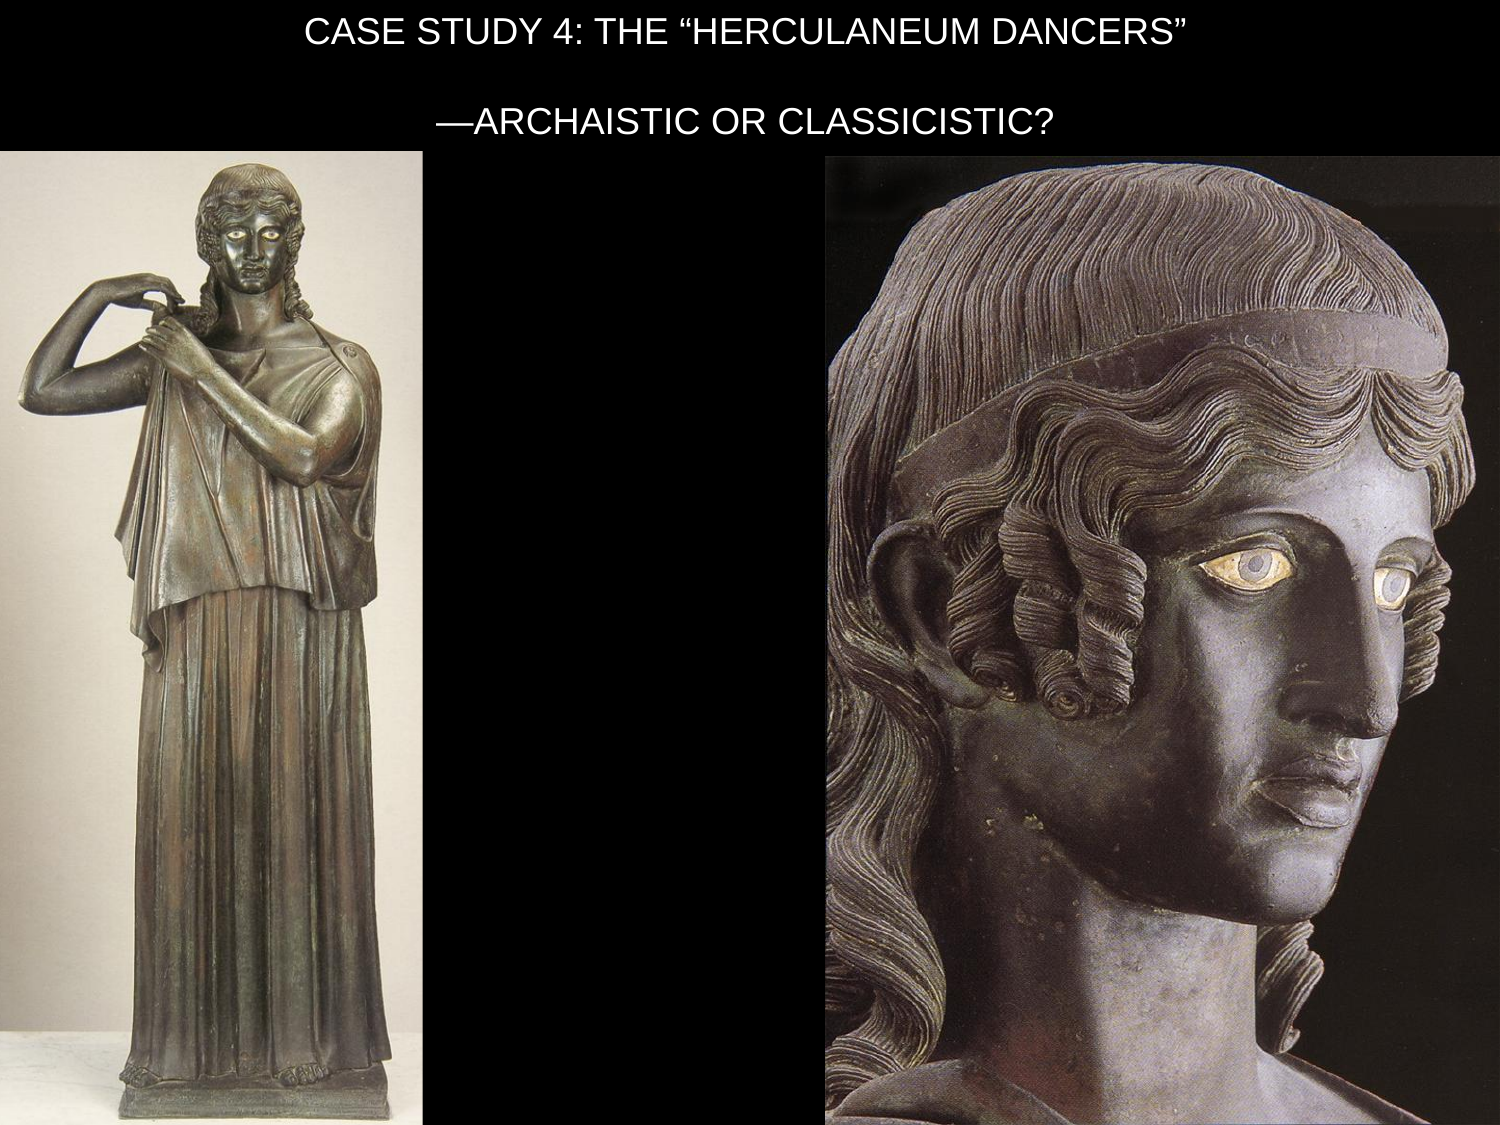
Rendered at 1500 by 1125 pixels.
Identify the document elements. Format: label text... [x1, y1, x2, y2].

picture [824, 156, 1500, 1125]
picture [0, 151, 423, 1125]
text_box CASE STUDY 4: THE “HERCULANEUM DANCERS” —ARCHAISTIC OR CLASSICISTIC? [0, 0, 1492, 150]
